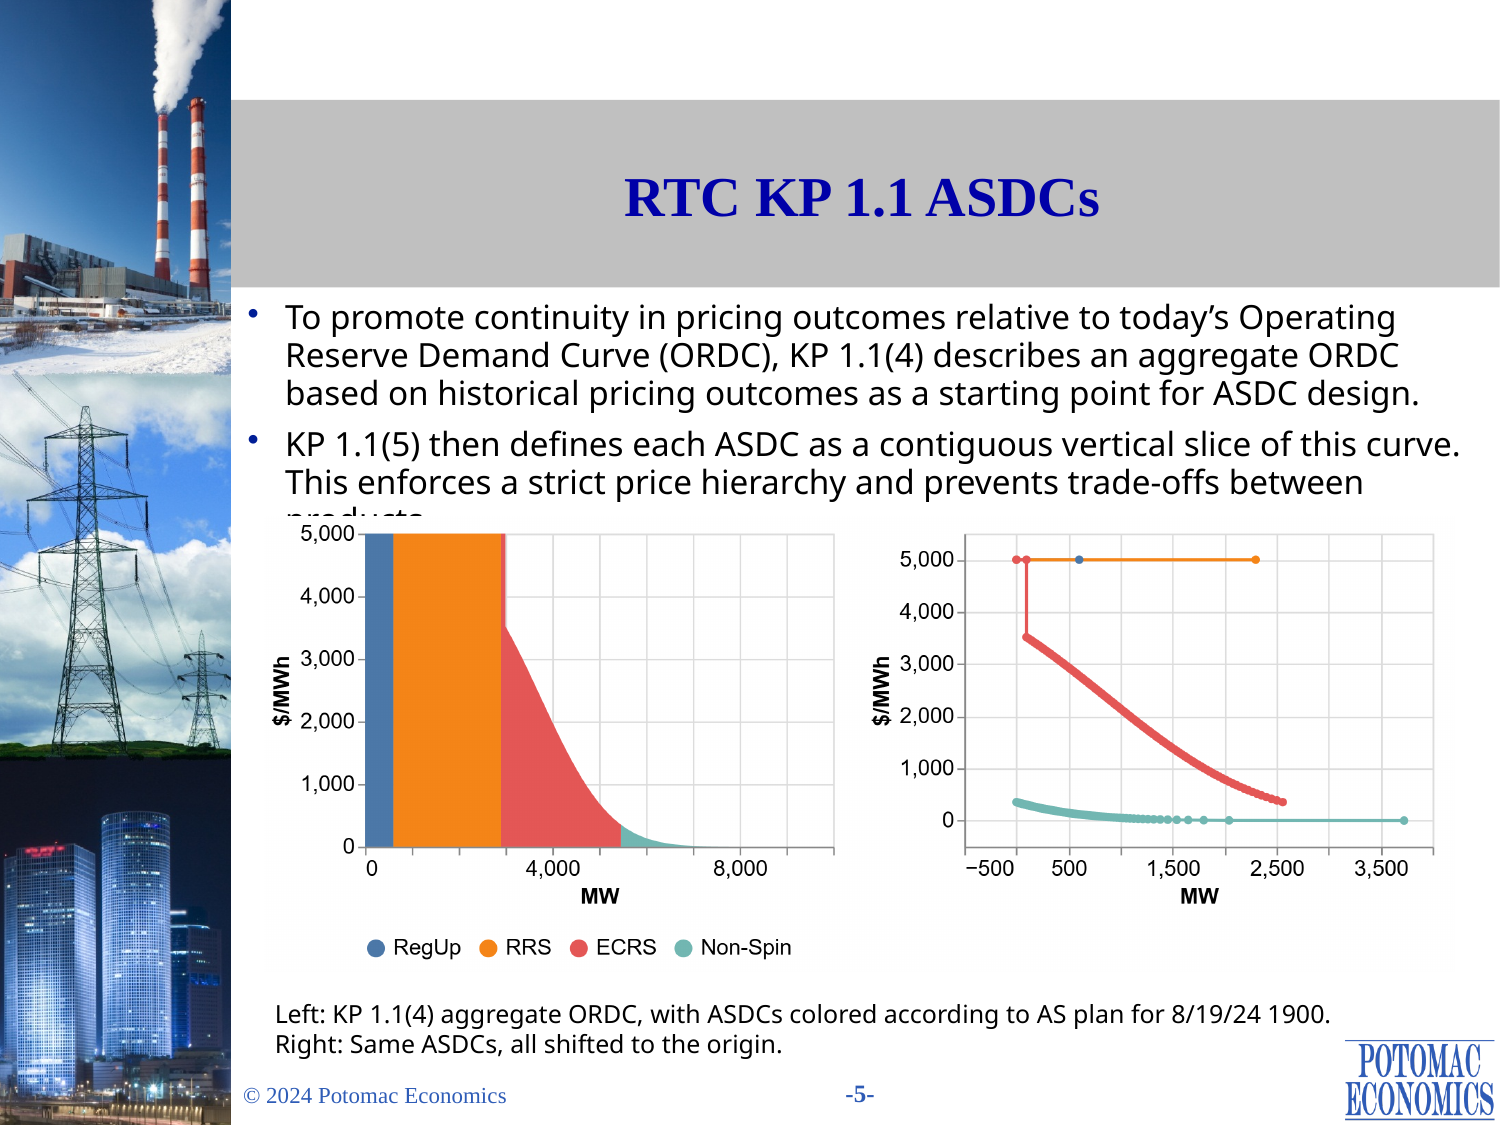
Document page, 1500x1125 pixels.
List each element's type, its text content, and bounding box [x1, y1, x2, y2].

list To promote continuity in pricing outcomes relative to today’s Operating Reserve Demand Curve (ORDC), KP 1.1(4) describes an aggregate ORDC based on historical pricing outcomes as a starting point for ASDC design. KP 1.1(5) then defines each ASDC as a contiguous vertical slice of this curve. This enforces a strict price hierarchy and prevents trade-offs between products. [232, 292, 1488, 513]
picture [0, 0, 231, 1125]
text_box RTC KP 1.1 ASDCs [224, 99, 1500, 288]
picture [1344, 1039, 1496, 1122]
picture [263, 516, 1455, 972]
text_box Left: KP 1.1(4) aggregate ORDC, with ASDCs colored according to AS plan for 8/19/24 1900. Right: Same ASDCs, all shifted to the origin. [259, 991, 1466, 1066]
